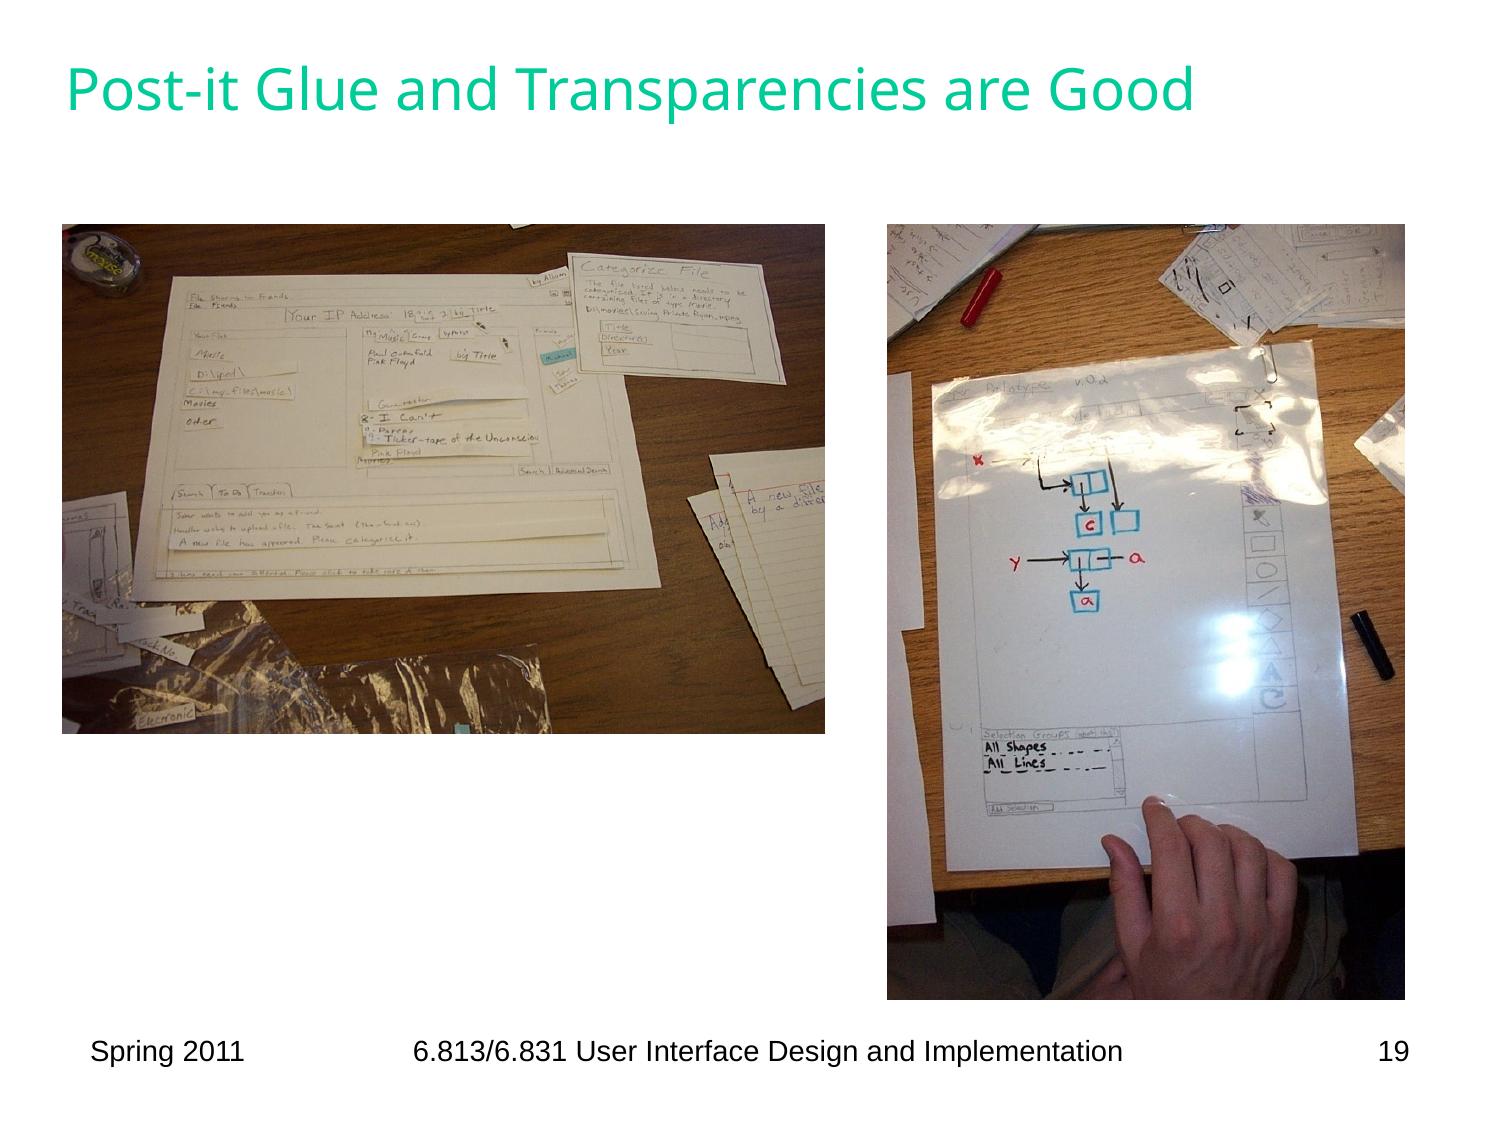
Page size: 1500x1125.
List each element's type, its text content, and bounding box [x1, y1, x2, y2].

title Post-it Glue and Transparencies are Good [49, 24, 1438, 151]
picture [62, 224, 826, 734]
picture [887, 224, 1405, 1001]
slide_number 19 [1237, 1024, 1426, 1103]
slide_number Spring 2011 [74, 1024, 301, 1103]
footer 6.813/6.831 User Interface Design and Implementation [312, 1024, 1226, 1103]
